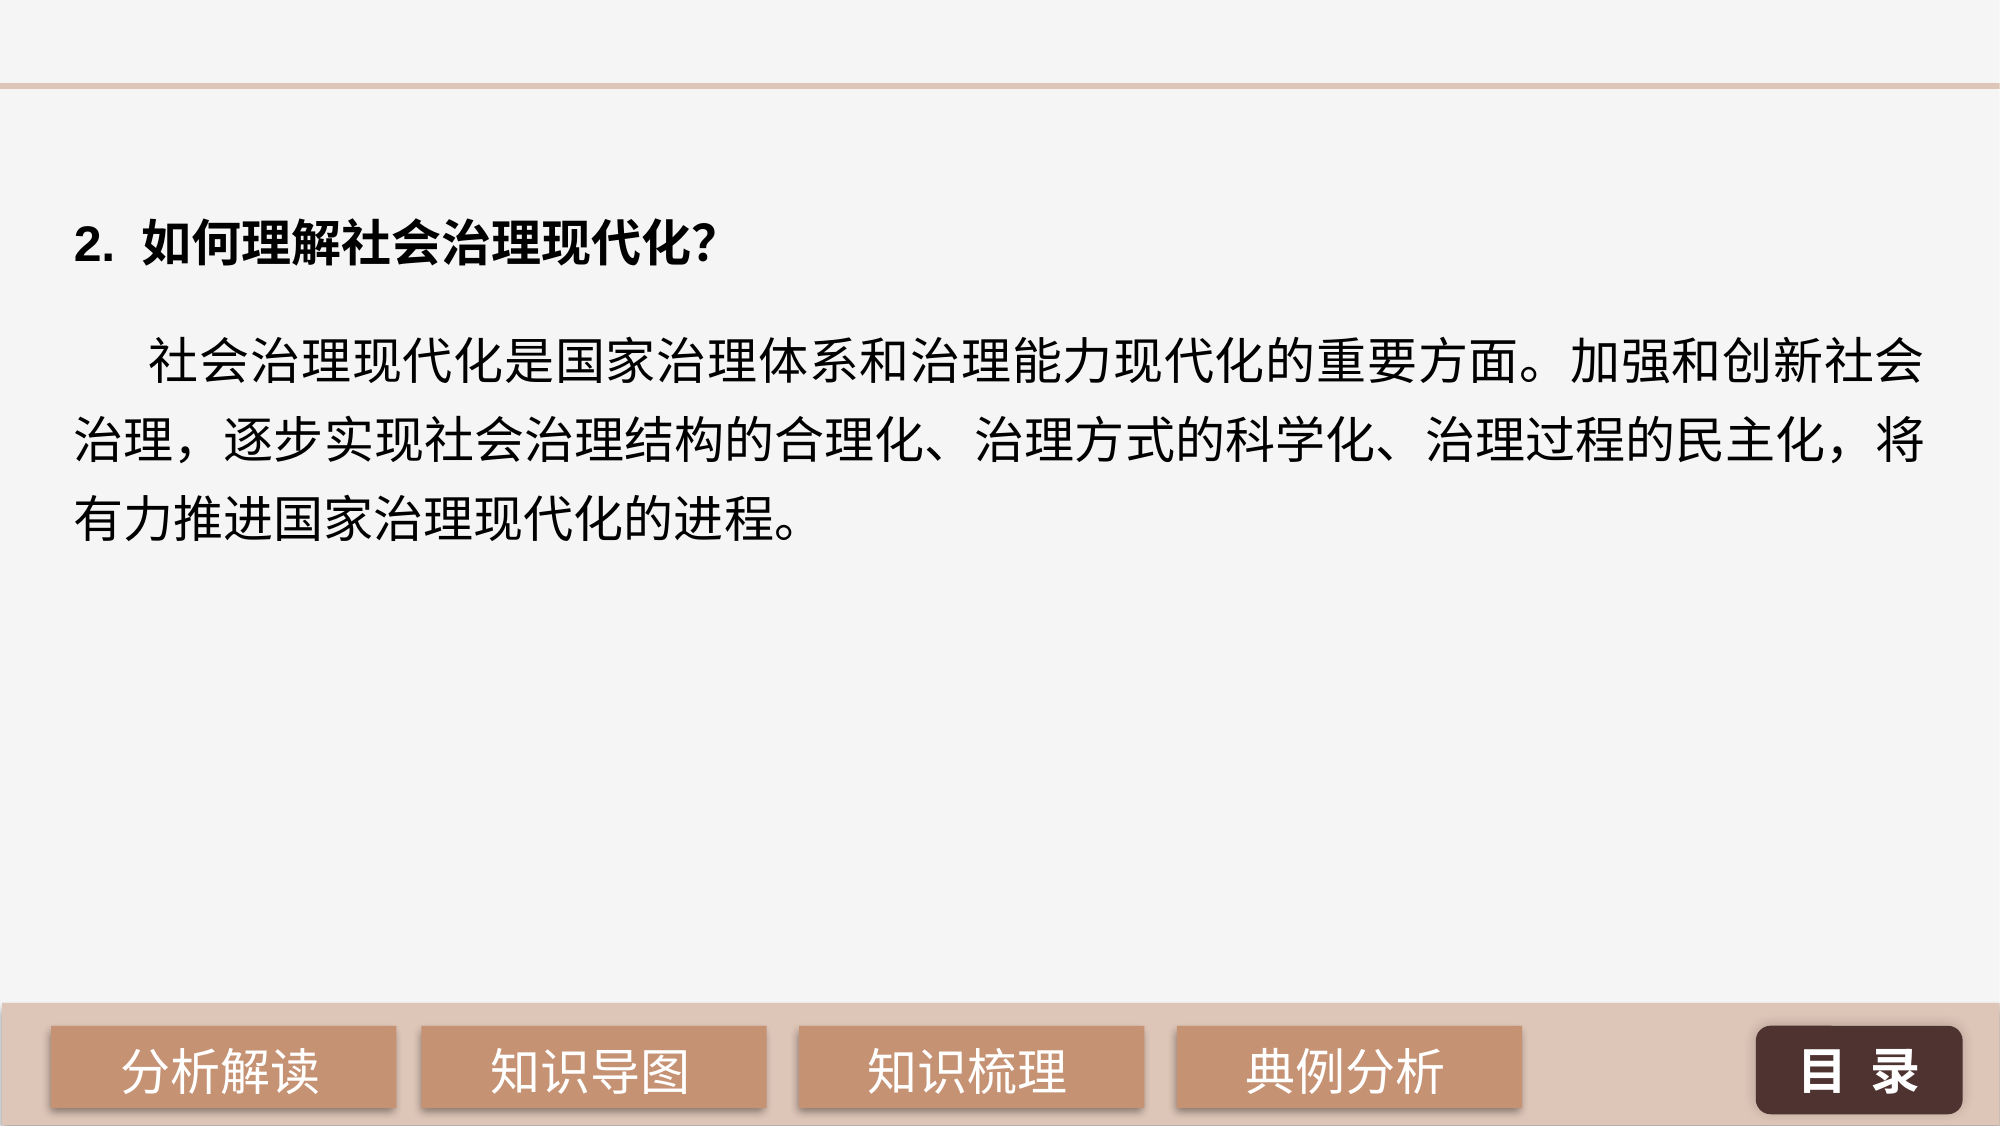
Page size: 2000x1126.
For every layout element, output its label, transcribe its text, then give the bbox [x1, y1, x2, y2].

text_box 社会治理现代化是国家治理体系和治理能力现代化的重要方面。加强和创新社会治理，逐步实现社会治理结构的合理化、治理方式的科学化、治理过程的民主化，将有力推进国家治理现代化的进程。 [58, 302, 1940, 556]
text_box 2. 如何理解社会治理现代化？ [58, 184, 1940, 279]
